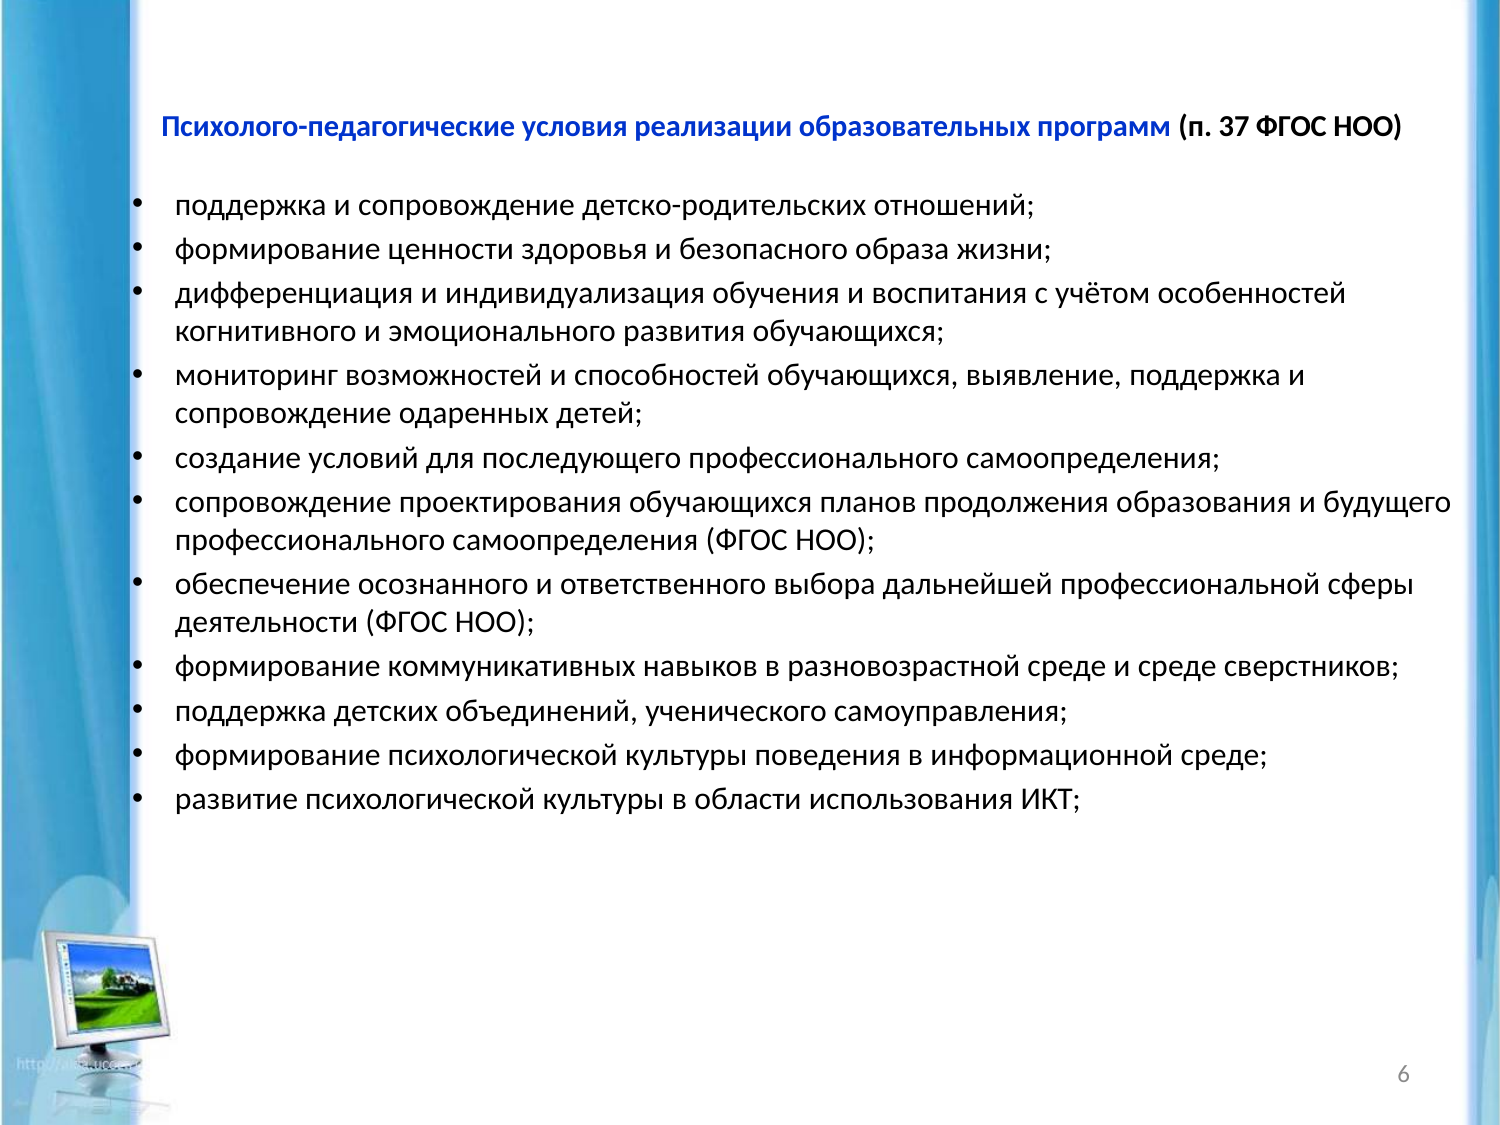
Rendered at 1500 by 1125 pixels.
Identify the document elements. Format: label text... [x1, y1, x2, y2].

picture [0, 0, 1500, 1125]
title Психолого-педагогические условия реализации образовательных программ (п. 37 ФГОС НОО) [140, 82, 1437, 175]
slide_number 6 [1074, 1042, 1425, 1103]
list поддержка и сопровождение детско-родительских отношений; формирование ценности здоровья и безопасного образа жизни; дифференциация и индивидуализация обучения и воспитания с учётом особенностей когнитивного и эмоционального развития обучающихся; мониторинг возможностей и способностей обучающихся, выявление, поддержка и сопровождение одаренных детей; создание условий для последующего профессионального самоопределения; сопровождение проектирования обучающихся планов продолжения образования и будущего профессионального самоопределения (ФГОС НОО); обеспечение осознанного и ответственного выбора дальнейшей профессиональной сферы деятельности (ФГОС НОО); формирование коммуникативных навыков в разновозрастной среде и среде сверстников; поддержка детских объединений, ученического самоуправления; формирование психологической культуры поведения в информационной среде; развитие психологической культуры в области использования ИКТ; [117, 175, 1500, 888]
